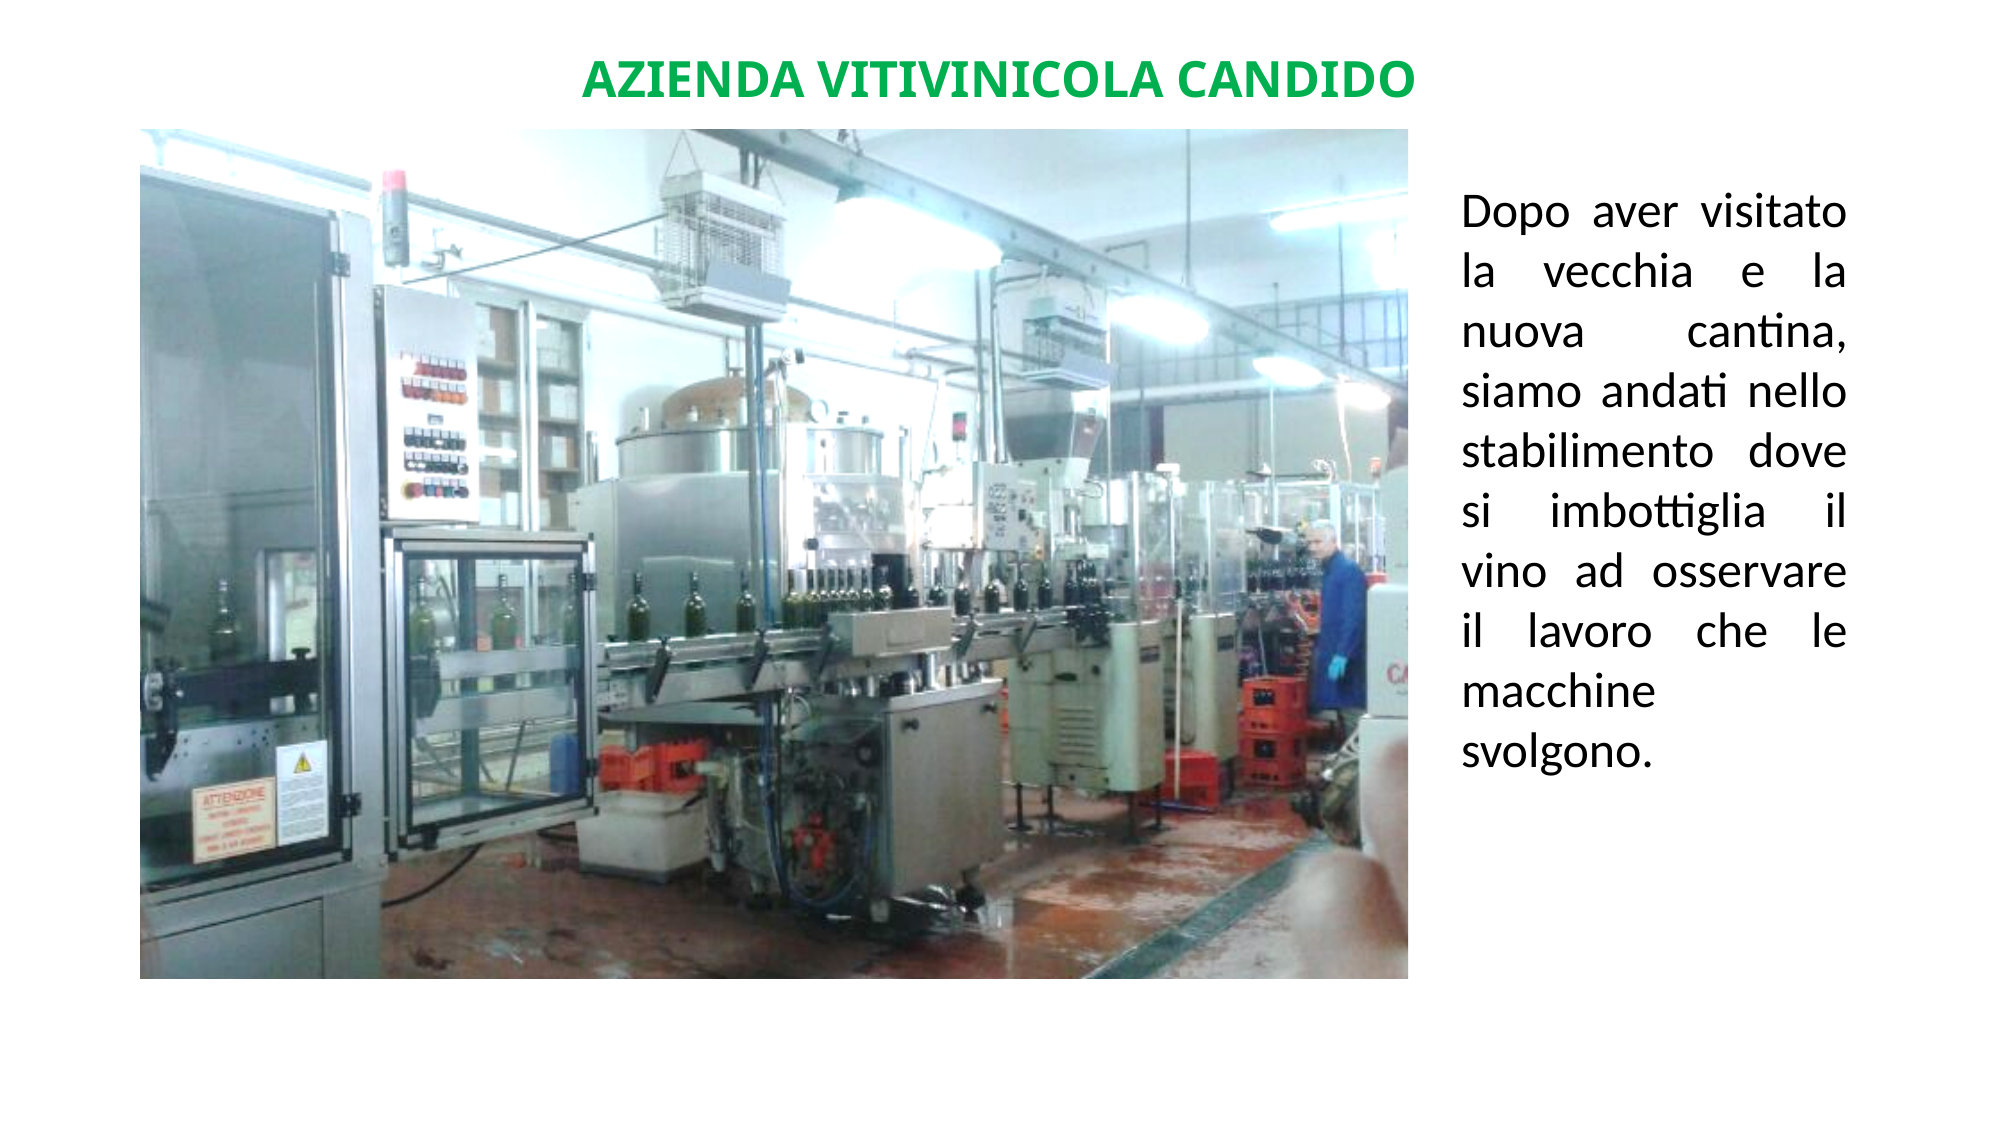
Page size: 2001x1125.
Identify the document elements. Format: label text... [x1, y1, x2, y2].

text_box Dopo aver visitato la vecchia e la nuova cantina, siamo andati nello stabilimento dove si imbottiglia il vino ad osservare il lavoro che le macchine svolgono. [1446, 170, 1863, 830]
title AZIENDA VITIVINICOLA CANDIDO [137, 59, 1863, 103]
picture [139, 129, 1409, 979]
